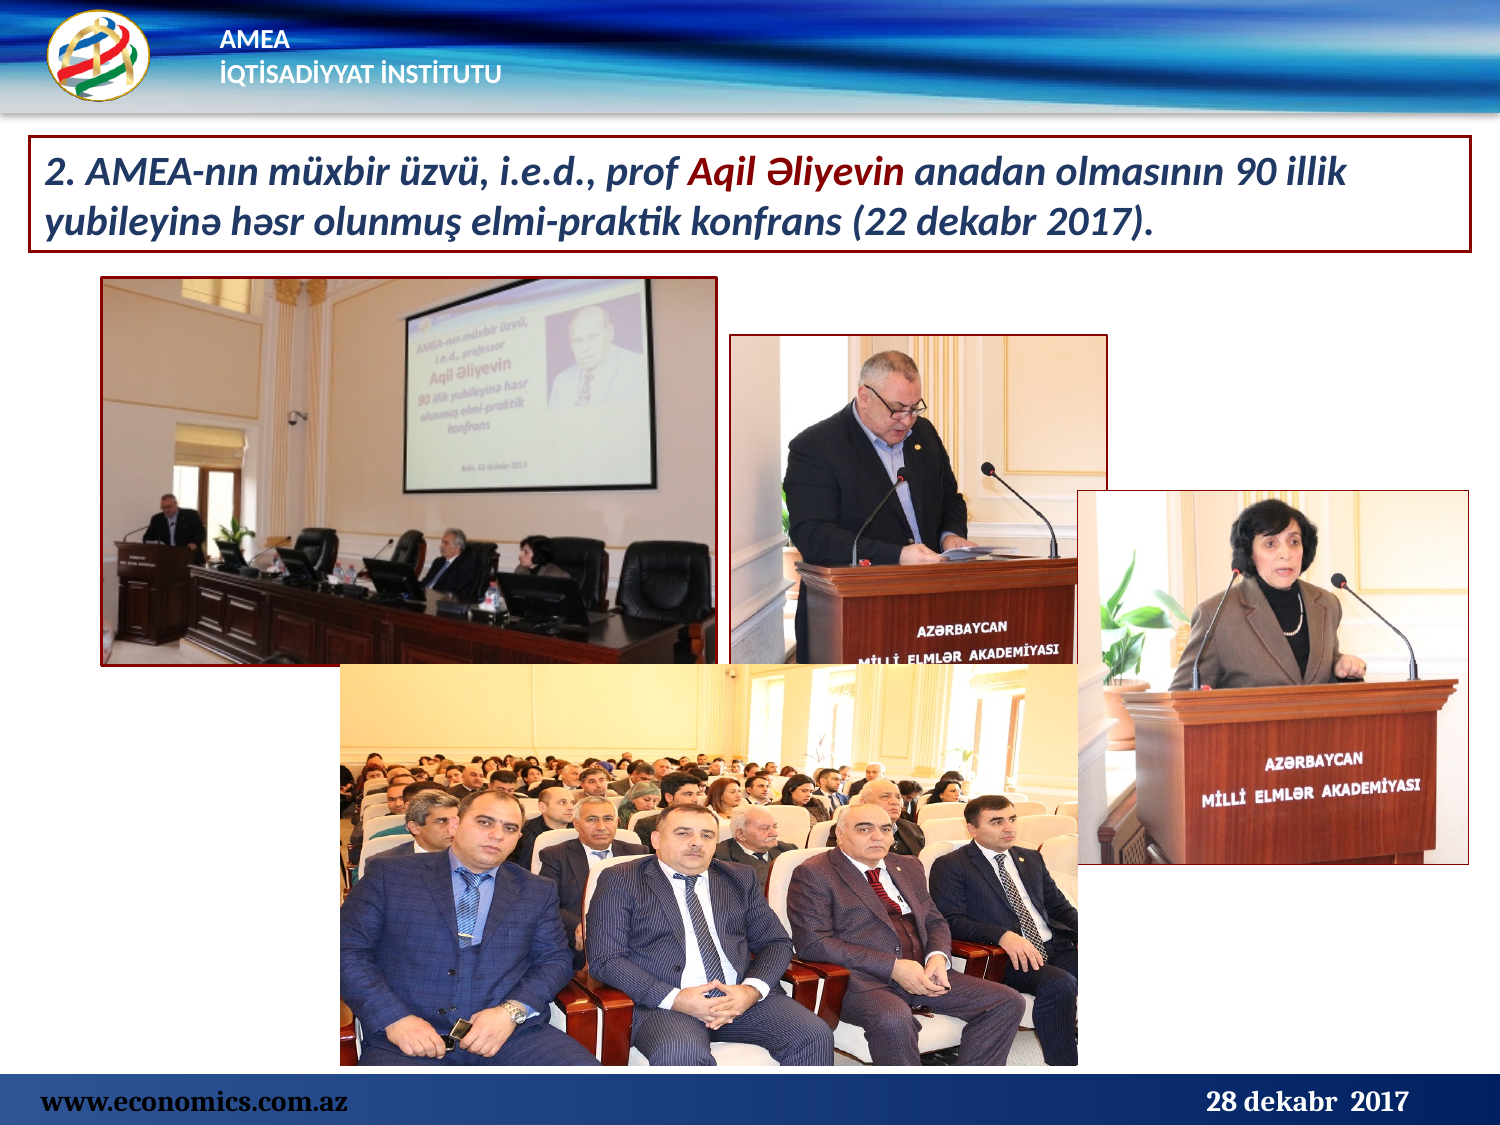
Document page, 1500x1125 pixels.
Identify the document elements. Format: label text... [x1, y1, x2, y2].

text_box www.economics.com.az 28 dekabr 2017 [0, 1073, 1500, 1125]
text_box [0, 0, 1500, 113]
picture [102, 278, 1469, 1066]
text_box 2. AMEA-nın müxbir üzvü, i.e.d., prof Aqil Əliyevin anadan olmasının 90 illik yubileyinə həsr olunmuş elmi-praktik konfrans (22 dekabr 2017). [28, 136, 1471, 252]
